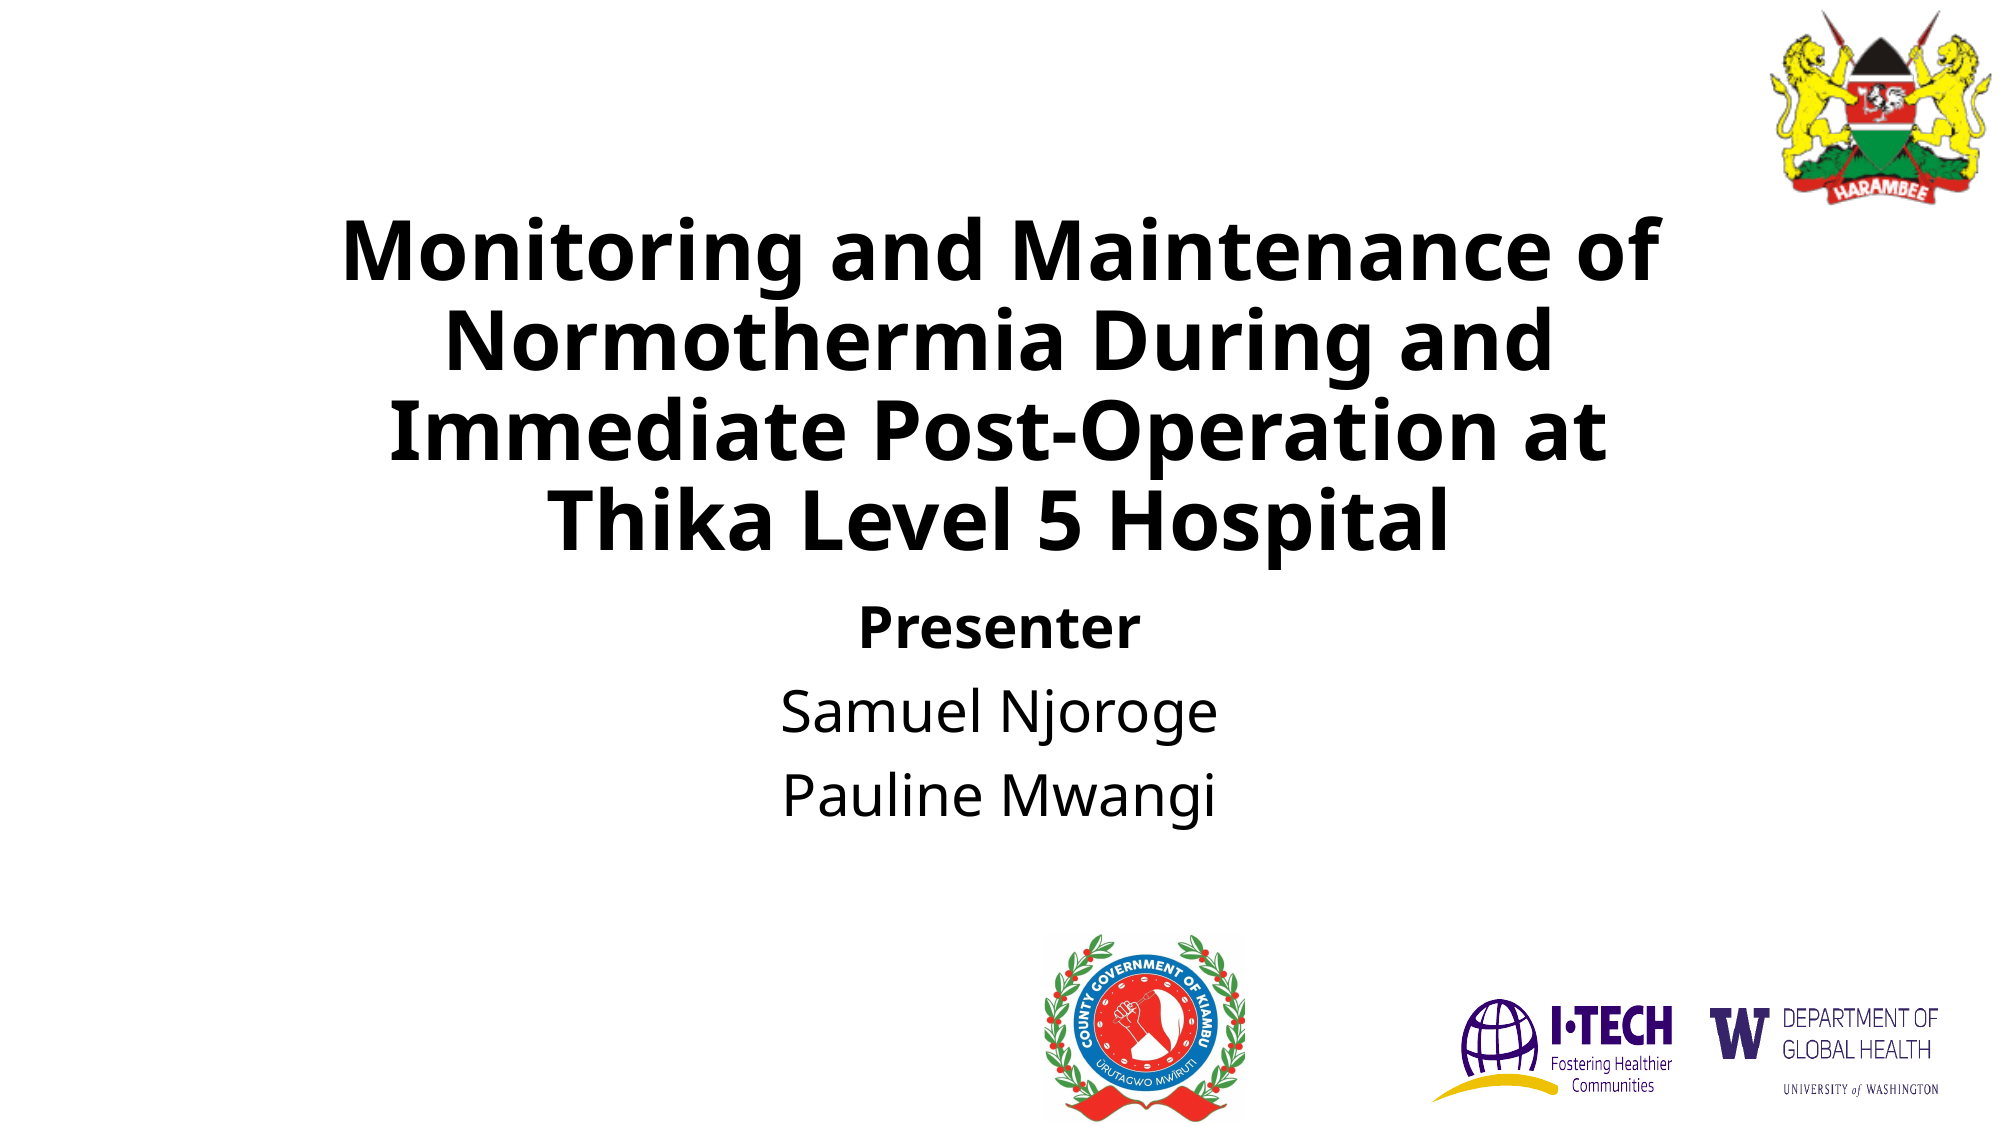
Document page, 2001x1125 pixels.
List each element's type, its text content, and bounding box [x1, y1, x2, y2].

subtitle Presenter Samuel Njoroge Pauline Mwangi [249, 590, 1750, 863]
picture [1749, 0, 2001, 221]
picture [1044, 934, 1245, 1122]
picture [1710, 1008, 1938, 1097]
picture [1431, 999, 1672, 1103]
title Monitoring and Maintenance of Normothermia During and Immediate Post-Operation at Thika Level 5 Hospital [249, 184, 1750, 576]
